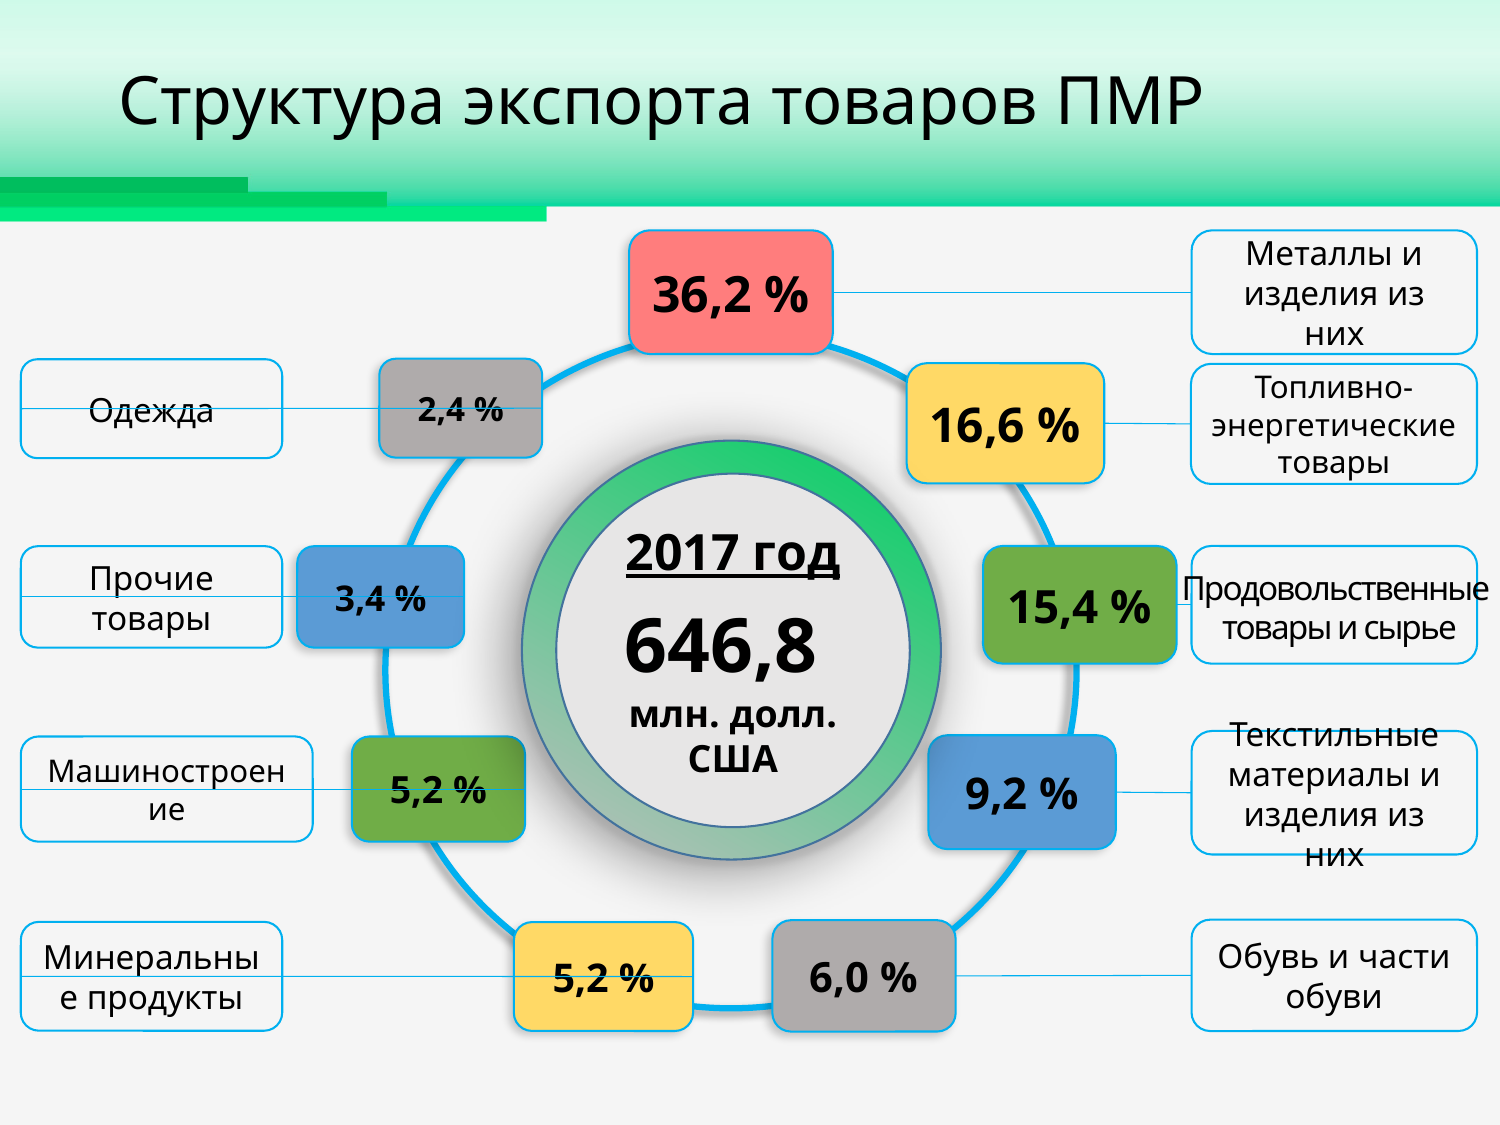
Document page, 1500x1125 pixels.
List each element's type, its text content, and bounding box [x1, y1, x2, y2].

text_box 5,2 % [350, 790, 527, 843]
text_box 3,4 % [296, 545, 466, 649]
text_box Металлы и изделия из них [1190, 229, 1479, 356]
text_box Структура экспорта товаров ПМР [103, 15, 1397, 190]
text_box 2017 год 646,8 млн. долл. США [555, 472, 911, 829]
picture [0, 0, 1500, 1125]
text_box 5,2 % [512, 921, 695, 1033]
text_box [438, 818, 1020, 1010]
text_box Обувь и части обуви [1190, 918, 1479, 1033]
text_box Топливно-энергетические товары [1189, 362, 1479, 485]
text_box Одежда [19, 358, 284, 460]
text_box 9,2 % [927, 734, 1117, 851]
text_box [1193, 655, 1475, 665]
text_box 6,0 % [771, 919, 957, 1033]
text_box 5,2 % [350, 735, 506, 789]
text_box Текстильные материалы и изделия из них [1190, 729, 1479, 856]
text_box Прочие товары [19, 545, 284, 649]
text_box [520, 439, 942, 861]
text_box [910, 493, 1053, 629]
text_box 36,2 % [628, 229, 834, 356]
text_box [384, 345, 900, 735]
text_box 2,4 % [378, 357, 544, 459]
text_box [961, 657, 1078, 734]
text_box [1191, 544, 1477, 559]
text_box Минеральные продукты [19, 920, 284, 1032]
text_box Машиностроение [19, 735, 314, 843]
text_box Продовольственные товары и сырье [1166, 559, 1500, 655]
text_box 15,4 % [981, 544, 1177, 665]
text_box 16,6 % [905, 362, 1106, 485]
